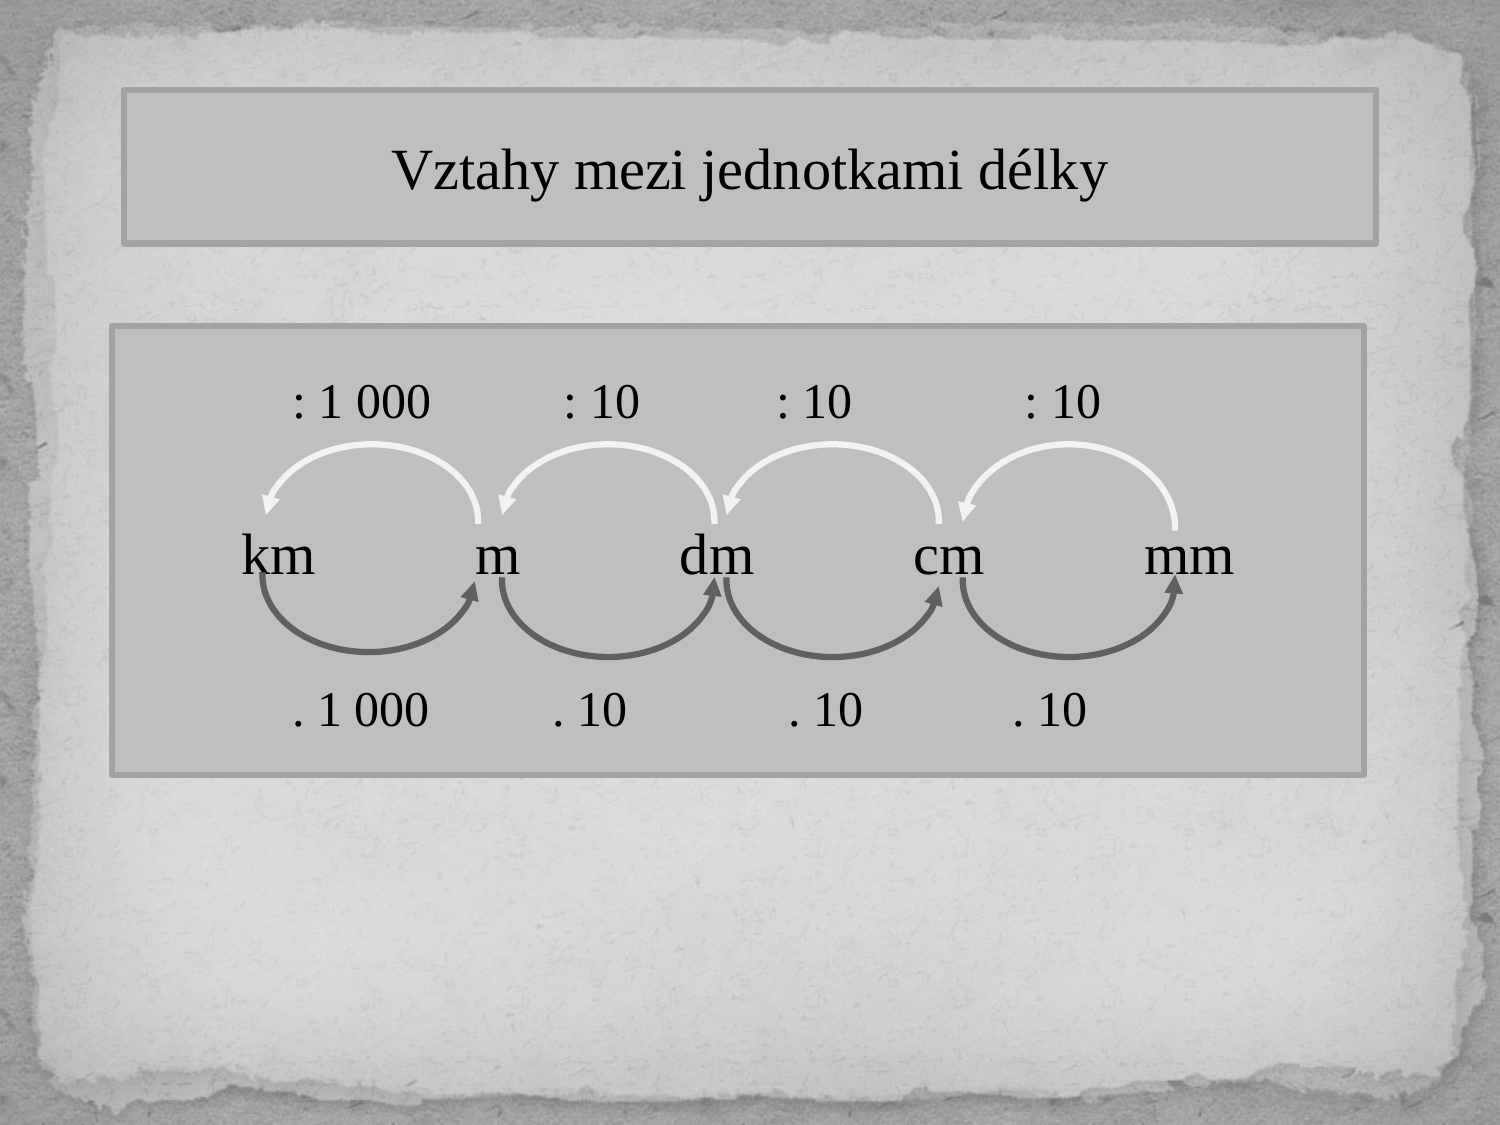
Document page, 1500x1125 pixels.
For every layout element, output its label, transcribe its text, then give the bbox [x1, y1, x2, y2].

text_box [961, 574, 1182, 659]
text_box . 10 [773, 668, 939, 744]
text_box : 10 [1009, 361, 1152, 437]
text_box . 1 000 [277, 668, 514, 744]
text_box . 10 [537, 668, 703, 744]
text_box [958, 443, 1177, 531]
text_box [262, 443, 480, 524]
text_box [500, 577, 721, 659]
text_box Vztahy mezi jednotkami délky [121, 87, 1379, 247]
text_box . 10 [997, 668, 1164, 744]
text_box [261, 572, 479, 654]
text_box : 10 [761, 361, 904, 437]
text_box km m dm cm mm [109, 323, 1367, 778]
text_box [723, 443, 940, 524]
text_box [498, 443, 716, 524]
text_box [725, 577, 943, 659]
text_box : 10 [549, 361, 691, 437]
text_box : 1 000 [277, 361, 490, 437]
